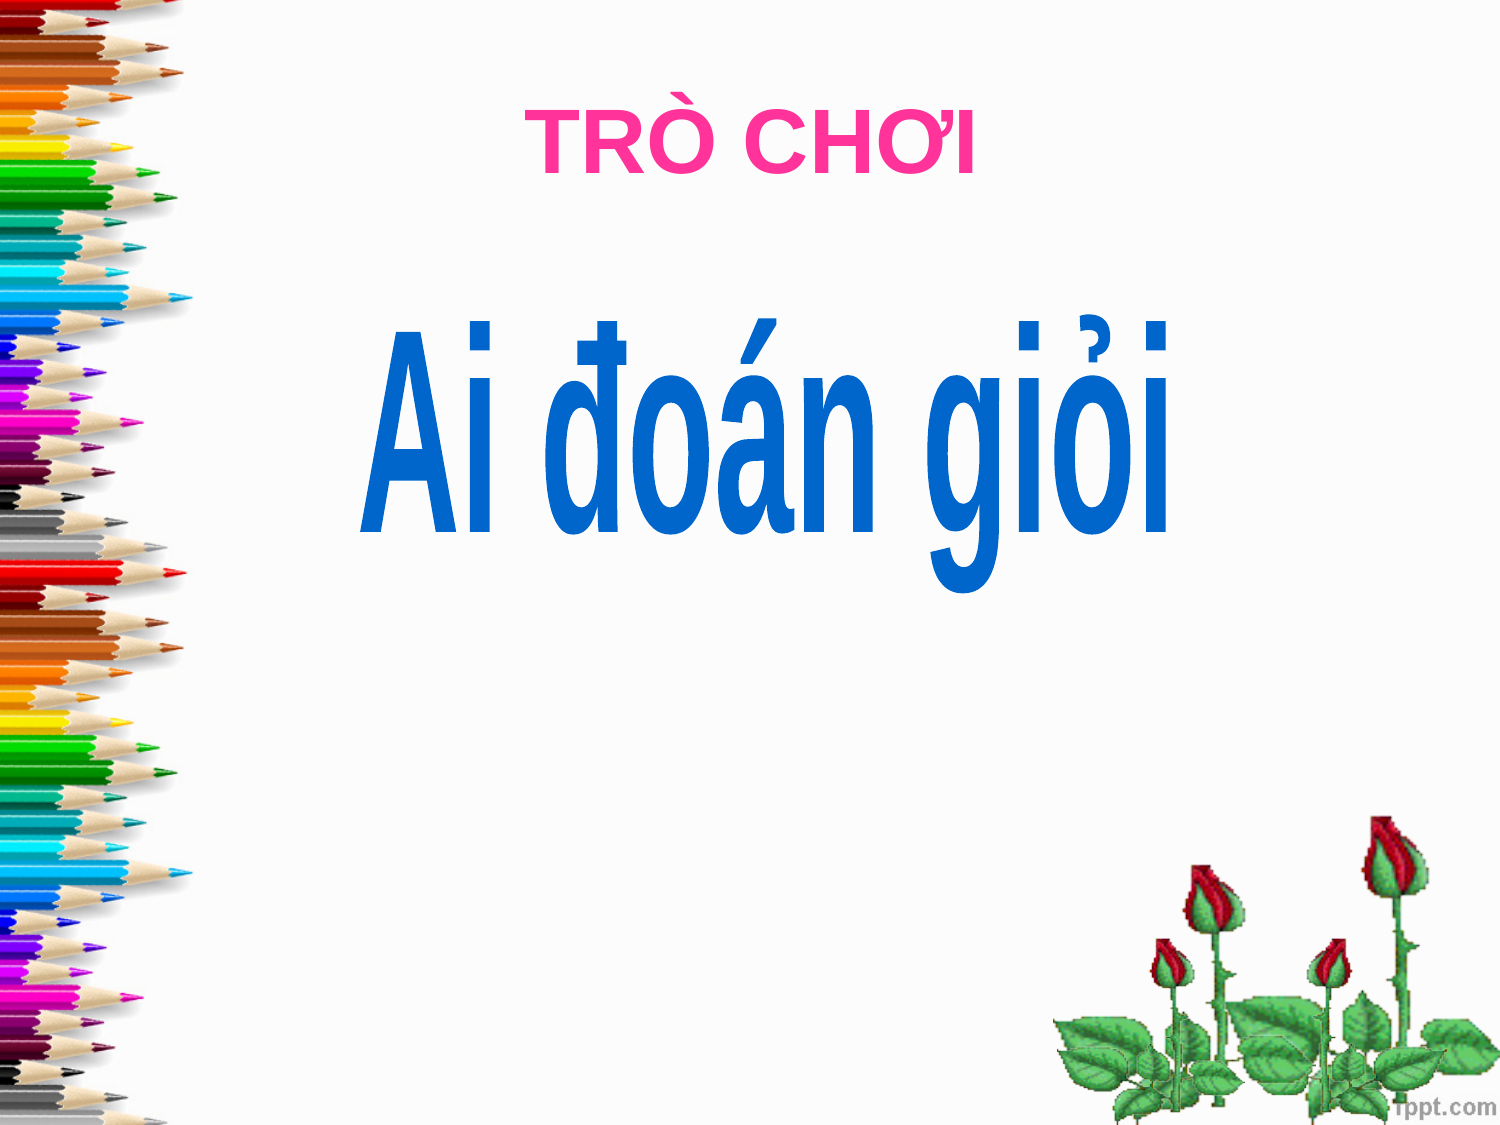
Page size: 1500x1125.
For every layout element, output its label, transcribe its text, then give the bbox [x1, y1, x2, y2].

title TRÒ CHƠI [76, 42, 1427, 231]
picture [0, 0, 1500, 1125]
